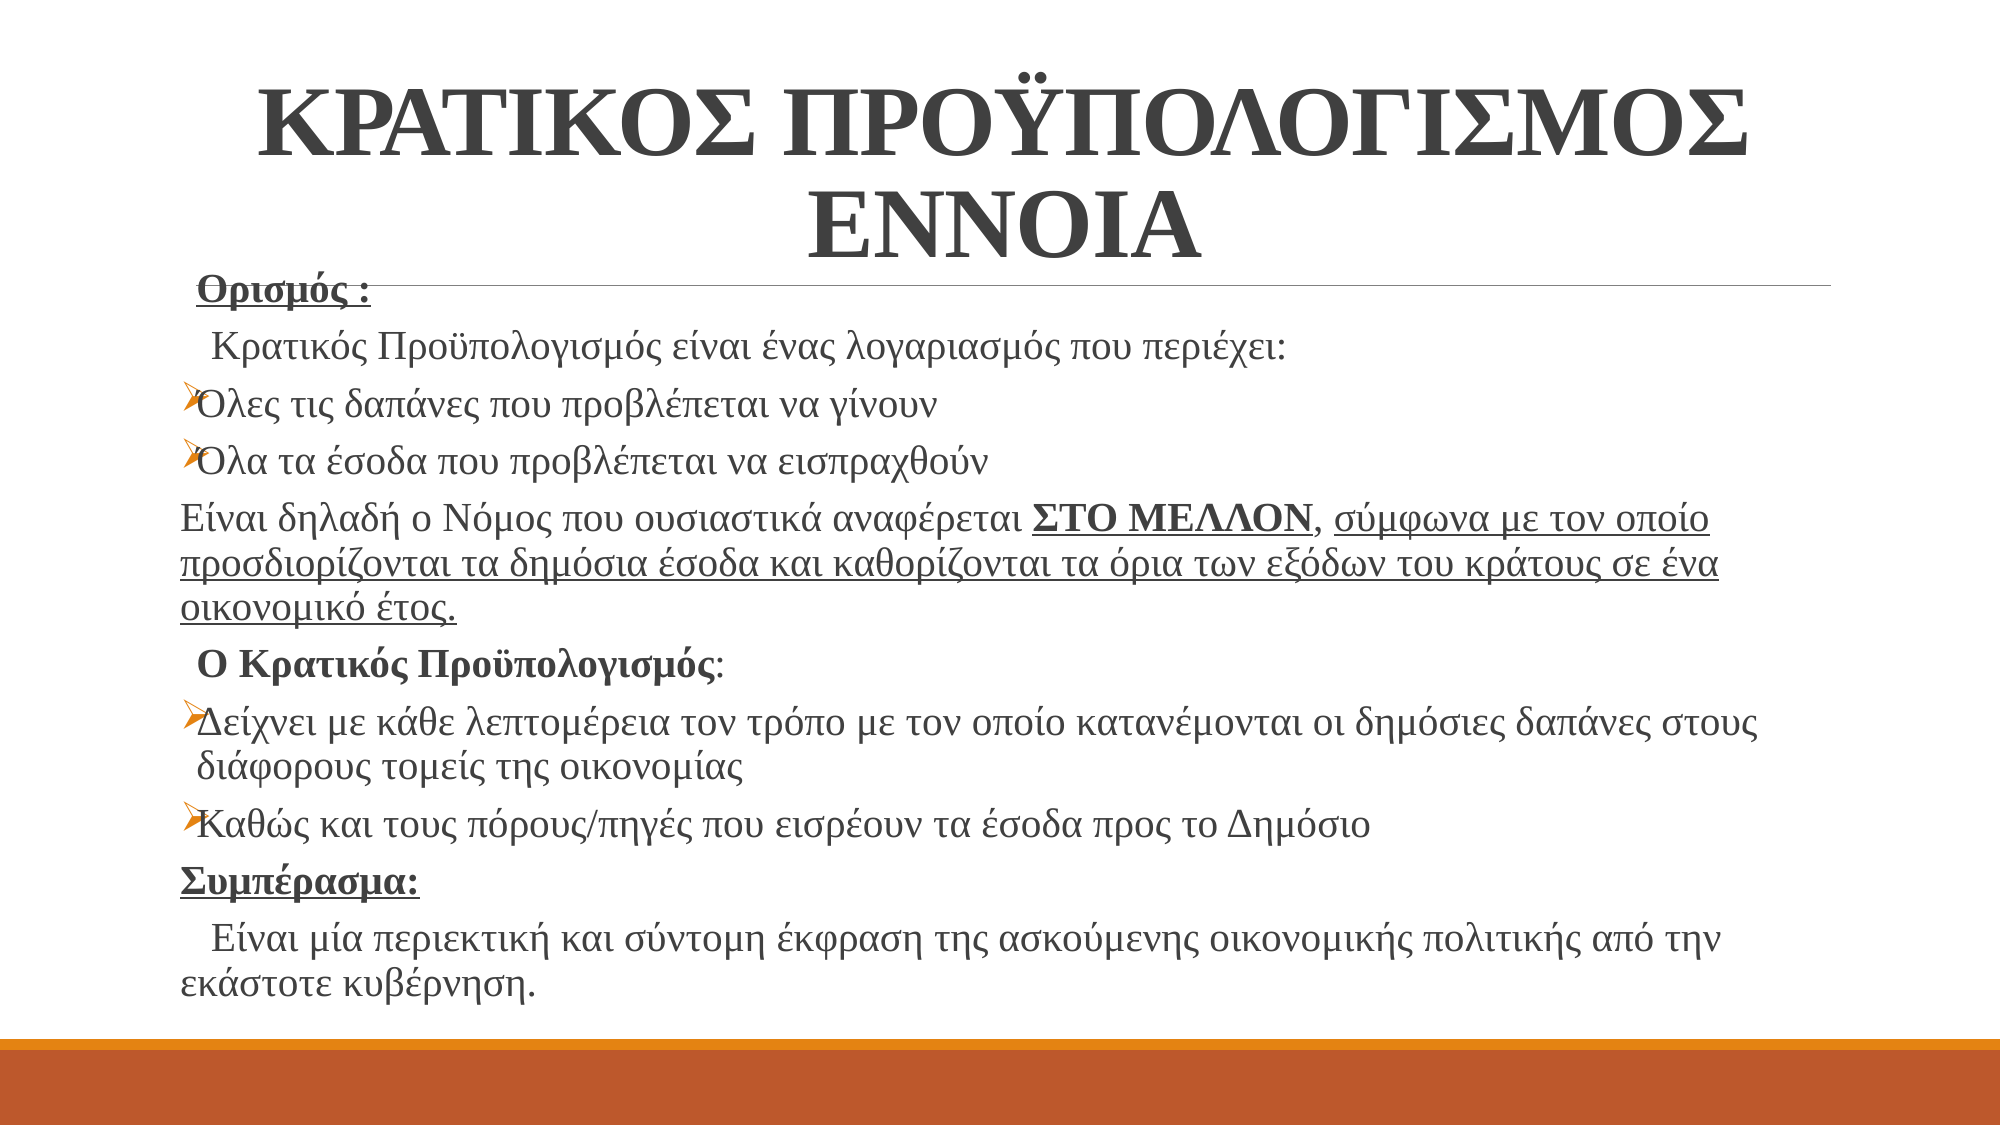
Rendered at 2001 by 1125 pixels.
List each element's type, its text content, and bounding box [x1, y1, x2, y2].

title ΚΡΑΤΙΚΟΣ ΠΡΟΫΠΟΛΟΓΙΣΜΟΣ ΕΝΝΟΙΑ [180, 47, 1830, 259]
list Ορισμός : Κρατικός Προϋπολογισμός είναι ένας λογαριασμός που περιέχει: Όλες τις δαπάνες που προβλέπεται να γίνουν Όλα τα έσοδα που προβλέπεται να εισπραχθούν Είναι δηλαδή ο Νόμος που ουσιαστικά αναφέρεται ΣΤΟ ΜΕΛΛΟΝ, σύμφωνα με τον οποίο προσδιορίζονται τα δημόσια έσοδα και καθορίζονται τα όρια των εξόδων του κράτους σε ένα οικονομικό έτος. Ο Κρατικός Προϋπολογισμός: Δείχνει με κάθε λεπτομέρεια τον τρόπο με τον οποίο κατανέμονται οι δημόσιες δαπάνες στους διάφορους τομείς της οικονομίας Καθώς και τους πόρους/πηγές που εισρέουν τα έσοδα προς το Δημόσιο Συμπέρασμα: Είναι μία περιεκτική και σύντομη έκφραση της ασκούμενης οικονομικής πολιτικής από την εκάστοτε κυβέρνηση. [180, 259, 1830, 1023]
